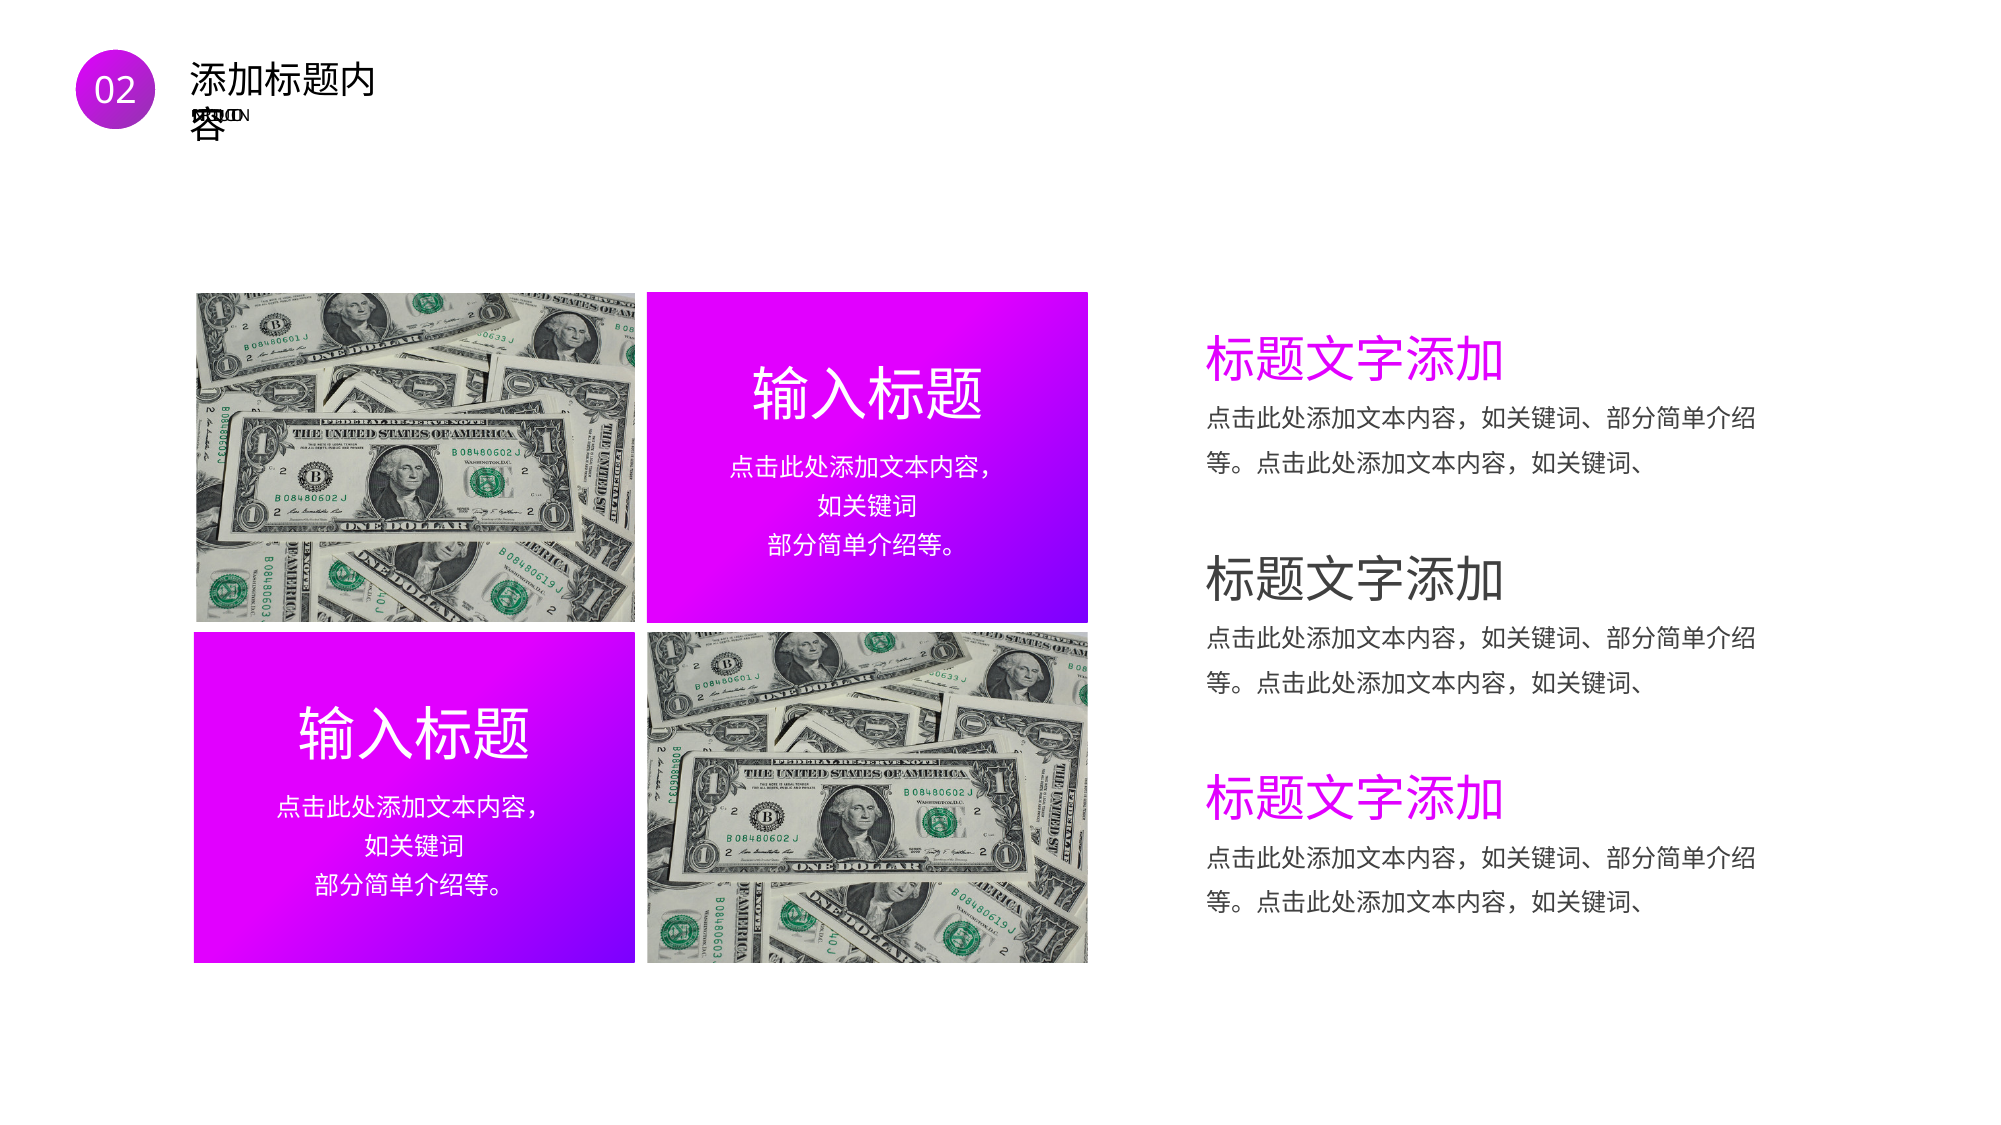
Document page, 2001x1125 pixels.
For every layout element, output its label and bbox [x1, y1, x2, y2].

text_box [1190, 747, 1786, 921]
text_box [1190, 527, 1786, 702]
text_box [193, 632, 635, 963]
text_box [72, 48, 422, 133]
picture [647, 632, 1088, 963]
picture [196, 293, 635, 622]
text_box [646, 292, 1088, 623]
text_box [1190, 308, 1786, 482]
